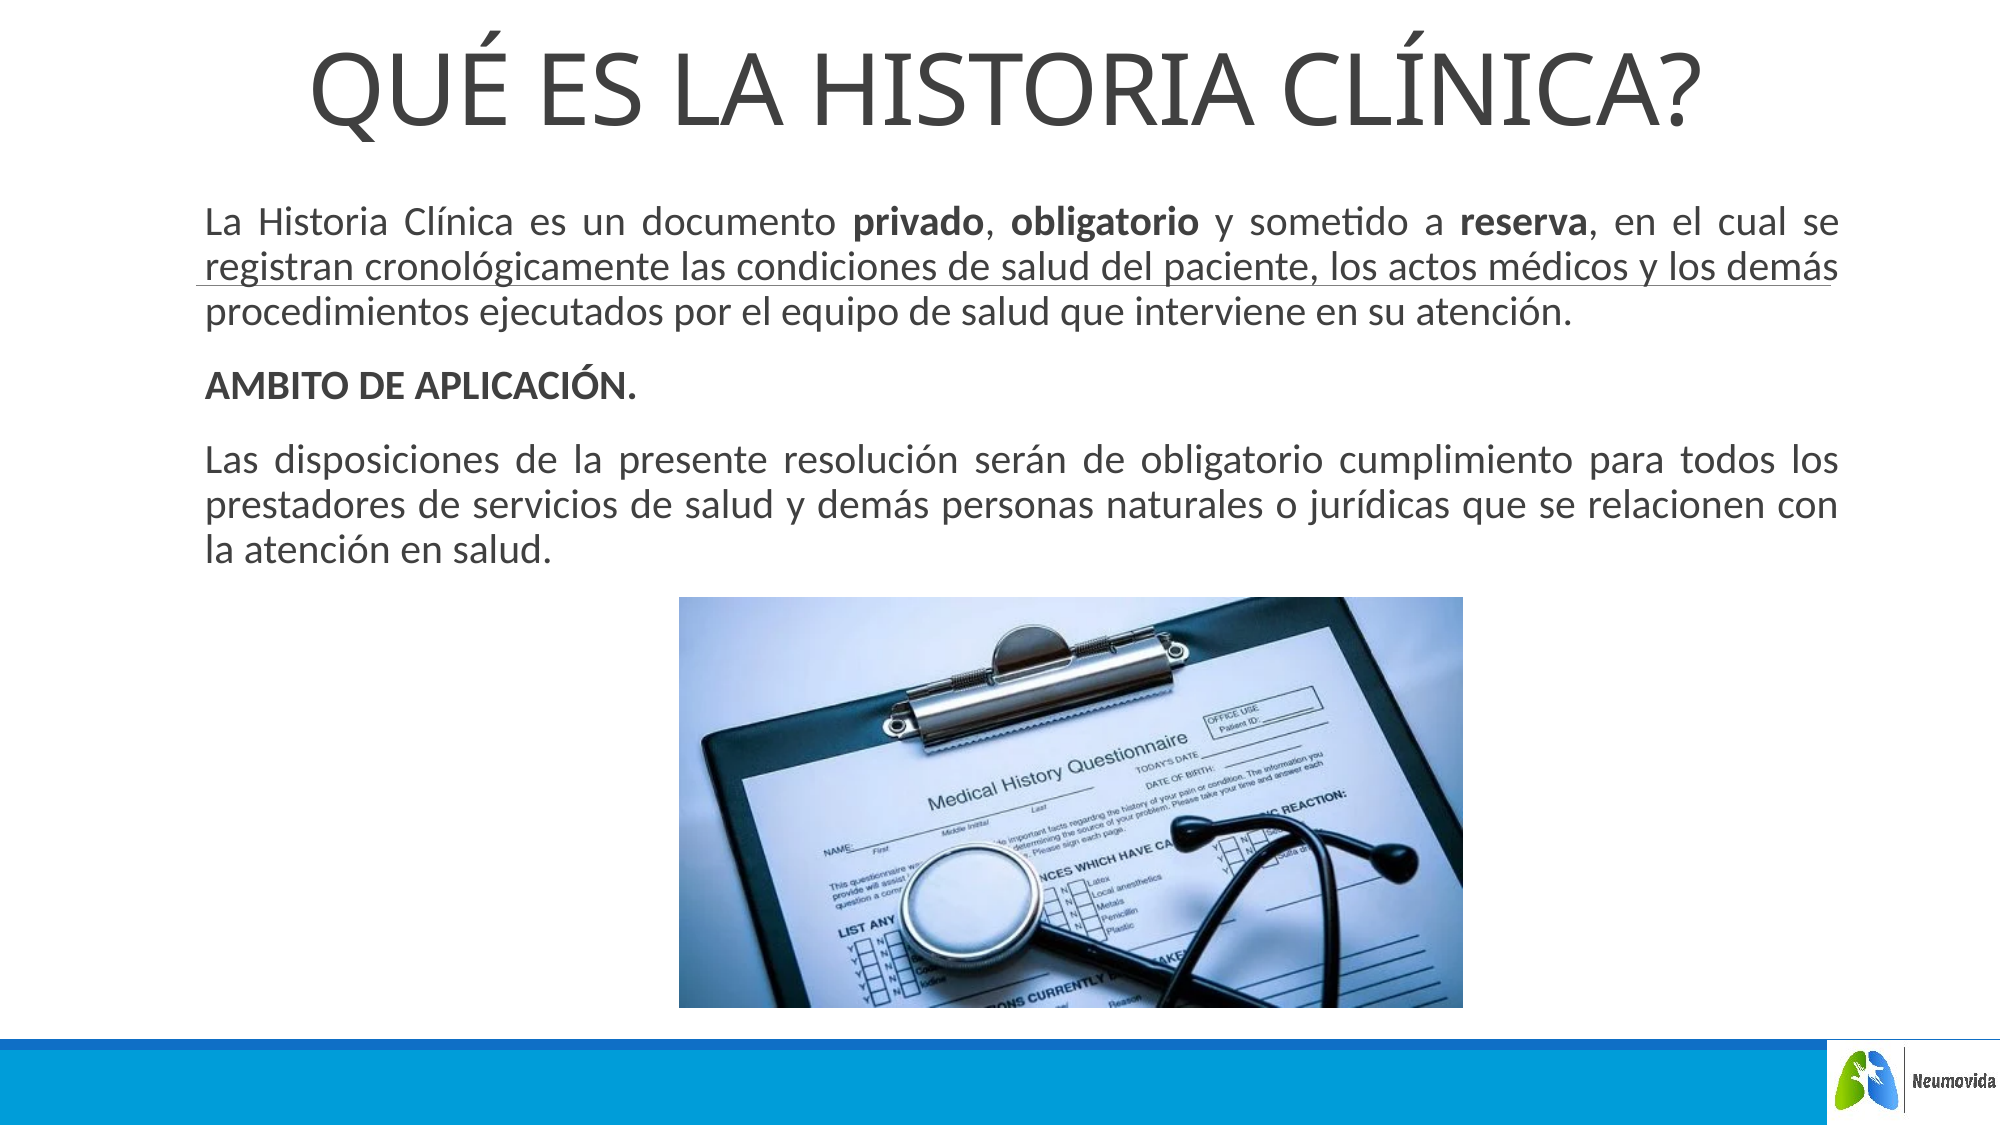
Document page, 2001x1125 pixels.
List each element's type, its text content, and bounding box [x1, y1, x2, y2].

title QUÉ ES LA HISTORIA CLÍNICA? [180, 0, 1830, 153]
list La Historia Clínica es un documento privado, obligatorio y sometido a reserva, en el cual se registran cronológicamente las condiciones de salud del paciente, los actos médicos y los demás procedimientos ejecutados por el equipo de salud que interviene en su atención. AMBITO DE APLICACIÓN. Las disposiciones de la presente resolución serán de obligatorio cumplimiento para todos los prestadores de servicios de salud y demás personas naturales o jurídicas que se relacionen con la atención en salud. [190, 191, 1841, 852]
picture [678, 597, 1464, 1009]
picture [1827, 1040, 2000, 1125]
